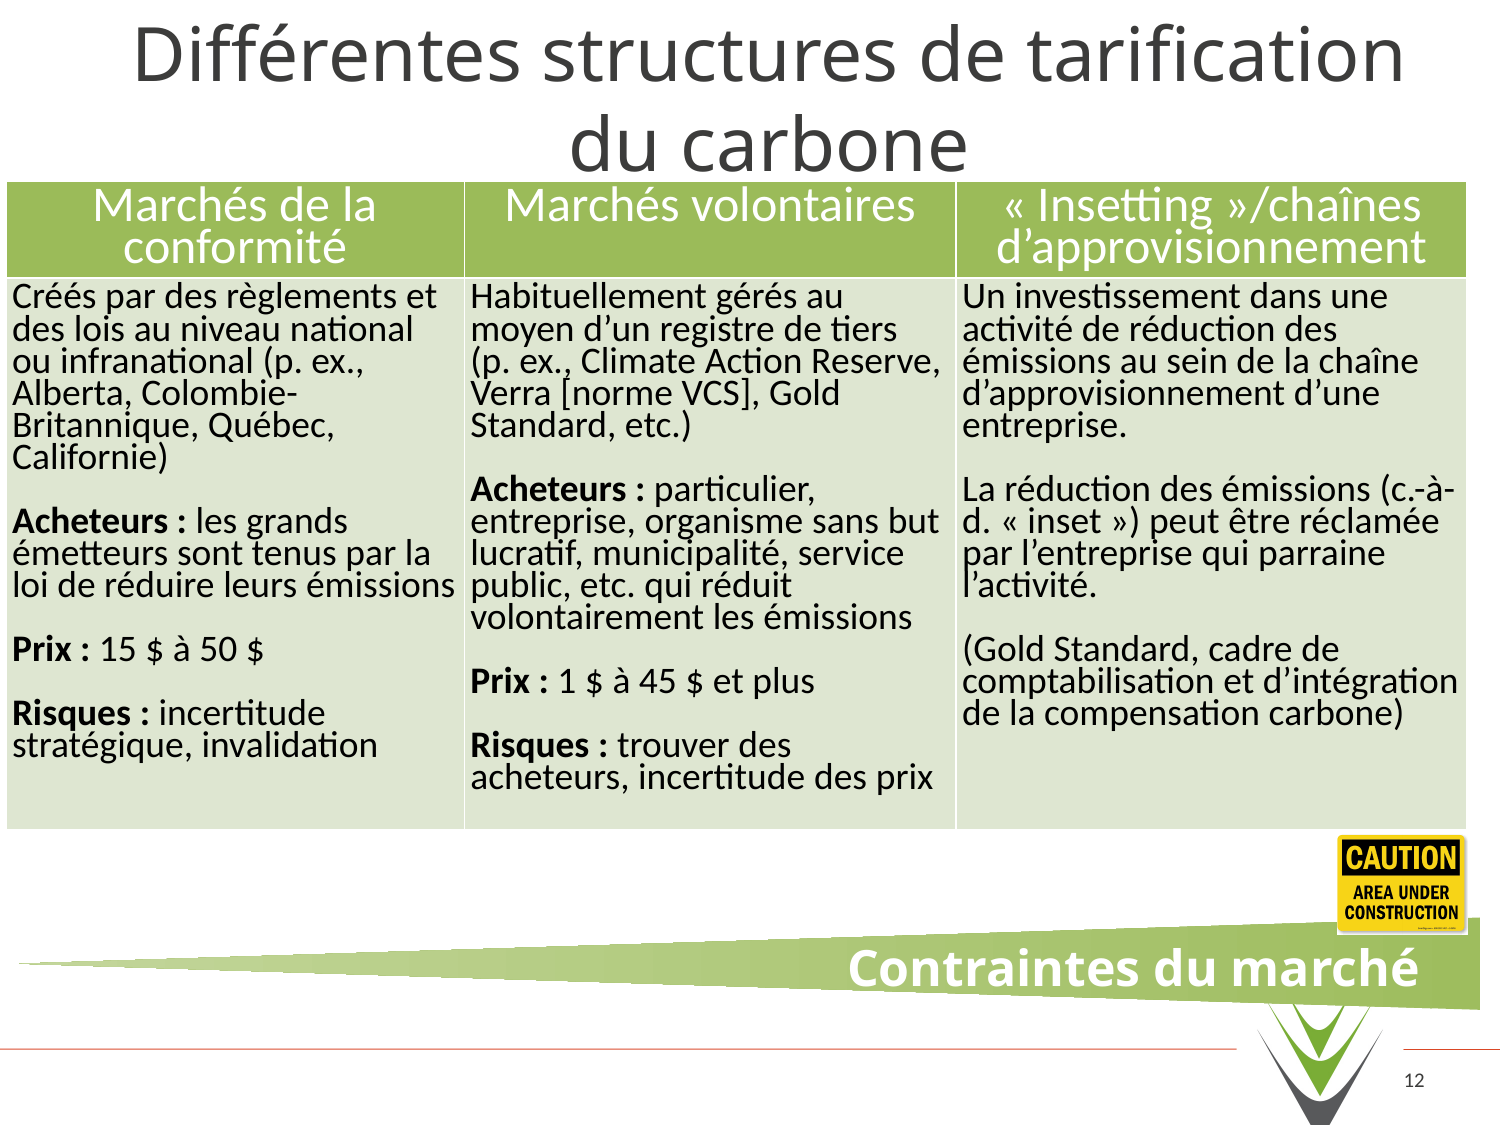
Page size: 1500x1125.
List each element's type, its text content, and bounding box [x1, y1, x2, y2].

table_cell Un investissement dans une activité de réduction des émissions au sein de la chaîne d’approvisionnement d’une entreprise. La réduction des émissions (c.-à-d. « inset ») peut être réclamée par l’entreprise qui parraine l’activité. (Gold Standard, cadre de comptabilisation et d’intégration de la compensation carbone) [957, 279, 1466, 829]
text_box Contraintes du marché [704, 929, 1435, 1004]
text_box [1116, 922, 1332, 929]
table_header Marchés volontaires [465, 182, 955, 277]
table_header « Insetting »/chaînes d’approvisionnement [957, 182, 1466, 277]
text_box [19, 942, 704, 986]
table_cell Habituellement gérés au moyen d’un registre de tiers (p. ex., Climate Action Reserve, Verra [norme VCS], Gold Standard, etc.) Acheteurs : particulier, entreprise, organisme sans but lucratif, municipalité, service public, etc. qui réduit volontairement les émissions Prix : 1 $ à 45 $ et plus Risques : trouver des acheteurs, incertitude des prix [465, 279, 955, 829]
text_box [1295, 917, 1481, 1010]
table_header Marchés de la conformité [7, 182, 464, 277]
table_cell Créés par des règlements et des lois au niveau national ou infranational (p. ex., Alberta, Colombie-Britannique, Québec, Californie) Acheteurs : les grands émetteurs sont tenus par la loi de réduire leurs émissions Prix : 15 $ à 50 $ Risques : incertitude stratégique, invalidation [7, 279, 464, 829]
picture [0, 0, 1500, 1125]
slide_number 12 [1388, 1049, 1481, 1109]
text_box Différentes structures de tarification du carbone [70, 0, 1468, 181]
